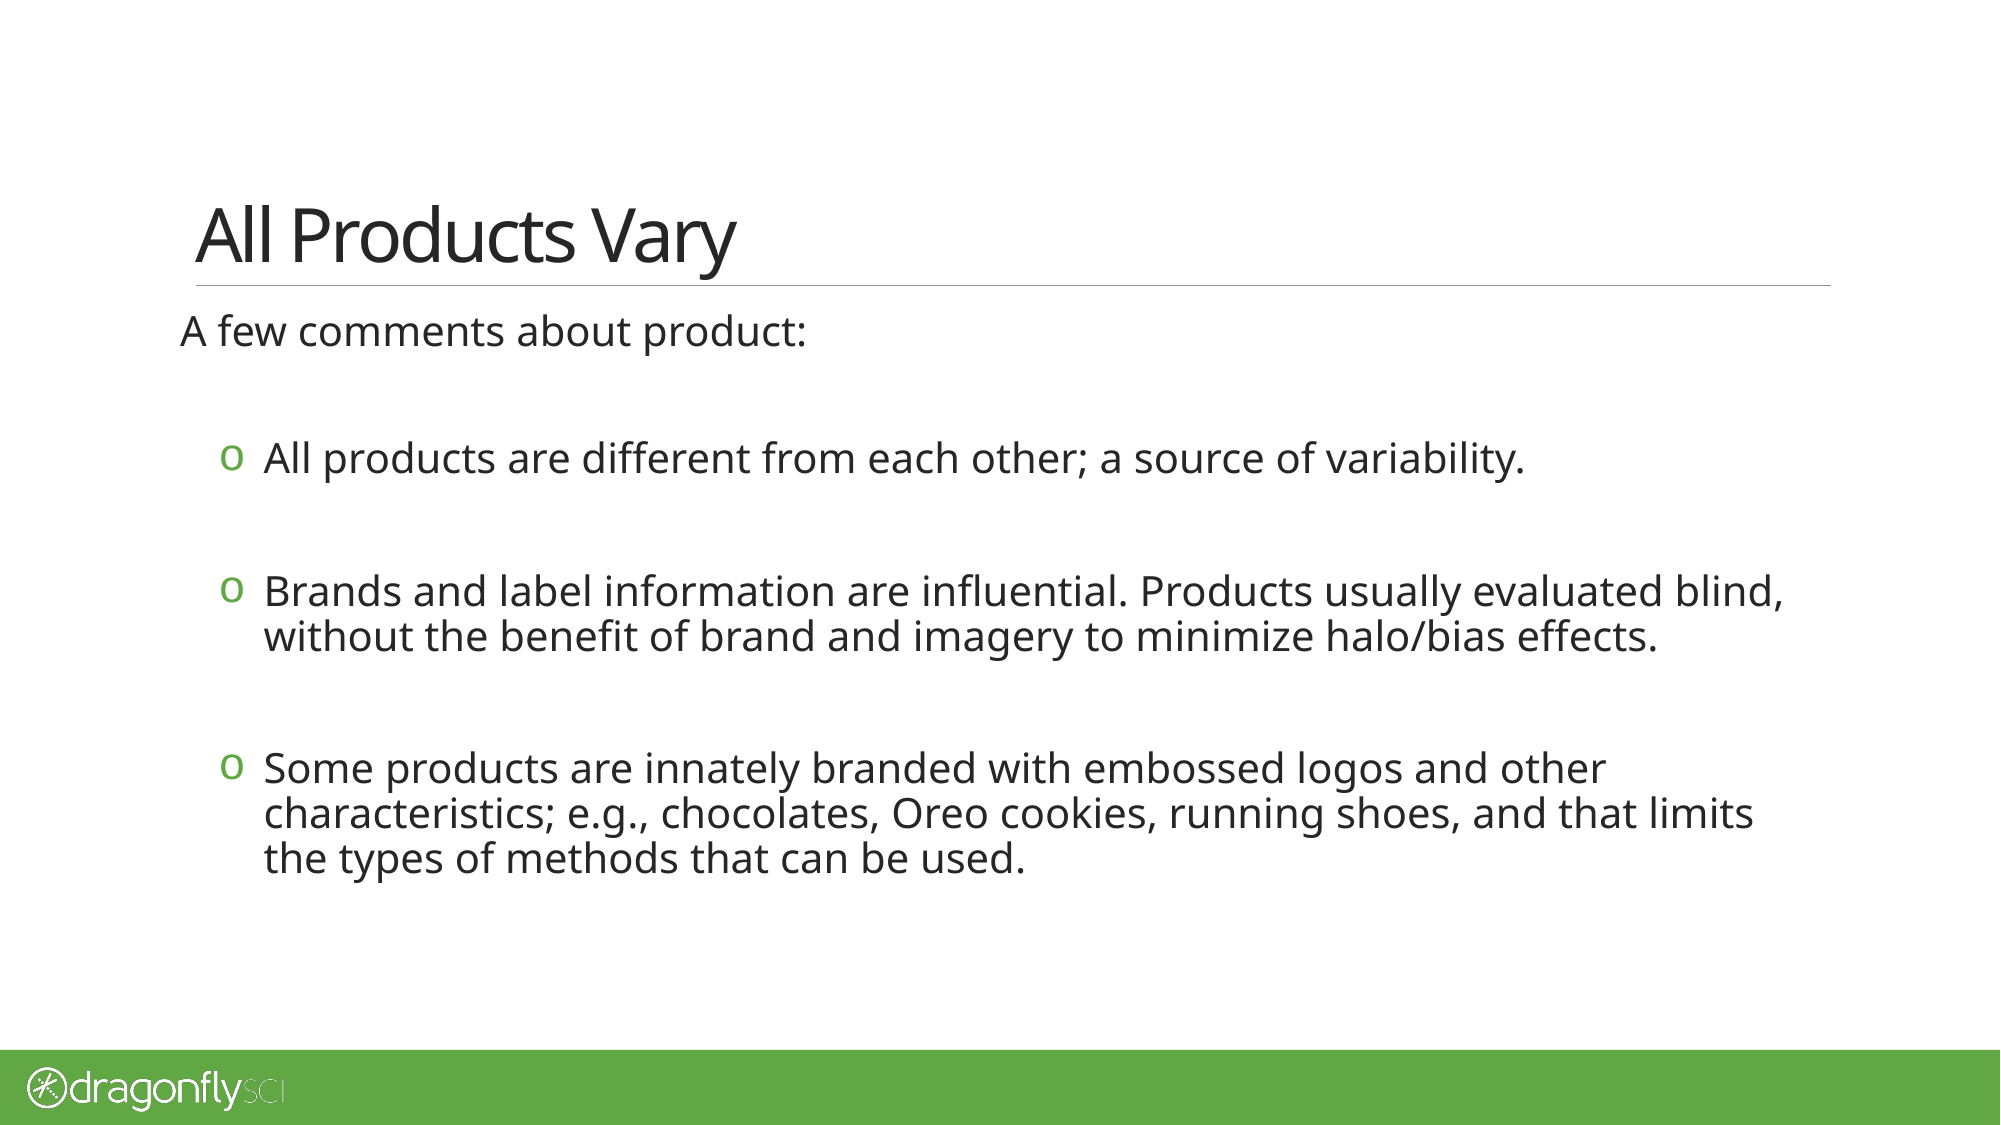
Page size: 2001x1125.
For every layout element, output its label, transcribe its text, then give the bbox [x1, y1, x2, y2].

picture [0, 1050, 310, 1125]
title All Products Vary [180, 47, 1830, 285]
list A few comments about product: All products are different from each other; a source of variability. Brands and label information are influential. Products usually evaluated blind, without the benefit of brand and imagery to minimize halo/bias effects. Some products are innately branded with embossed logos and other characteristics; e.g., chocolates, Oreo cookies, running shoes, and that limits the types of methods that can be used. [180, 302, 1830, 963]
